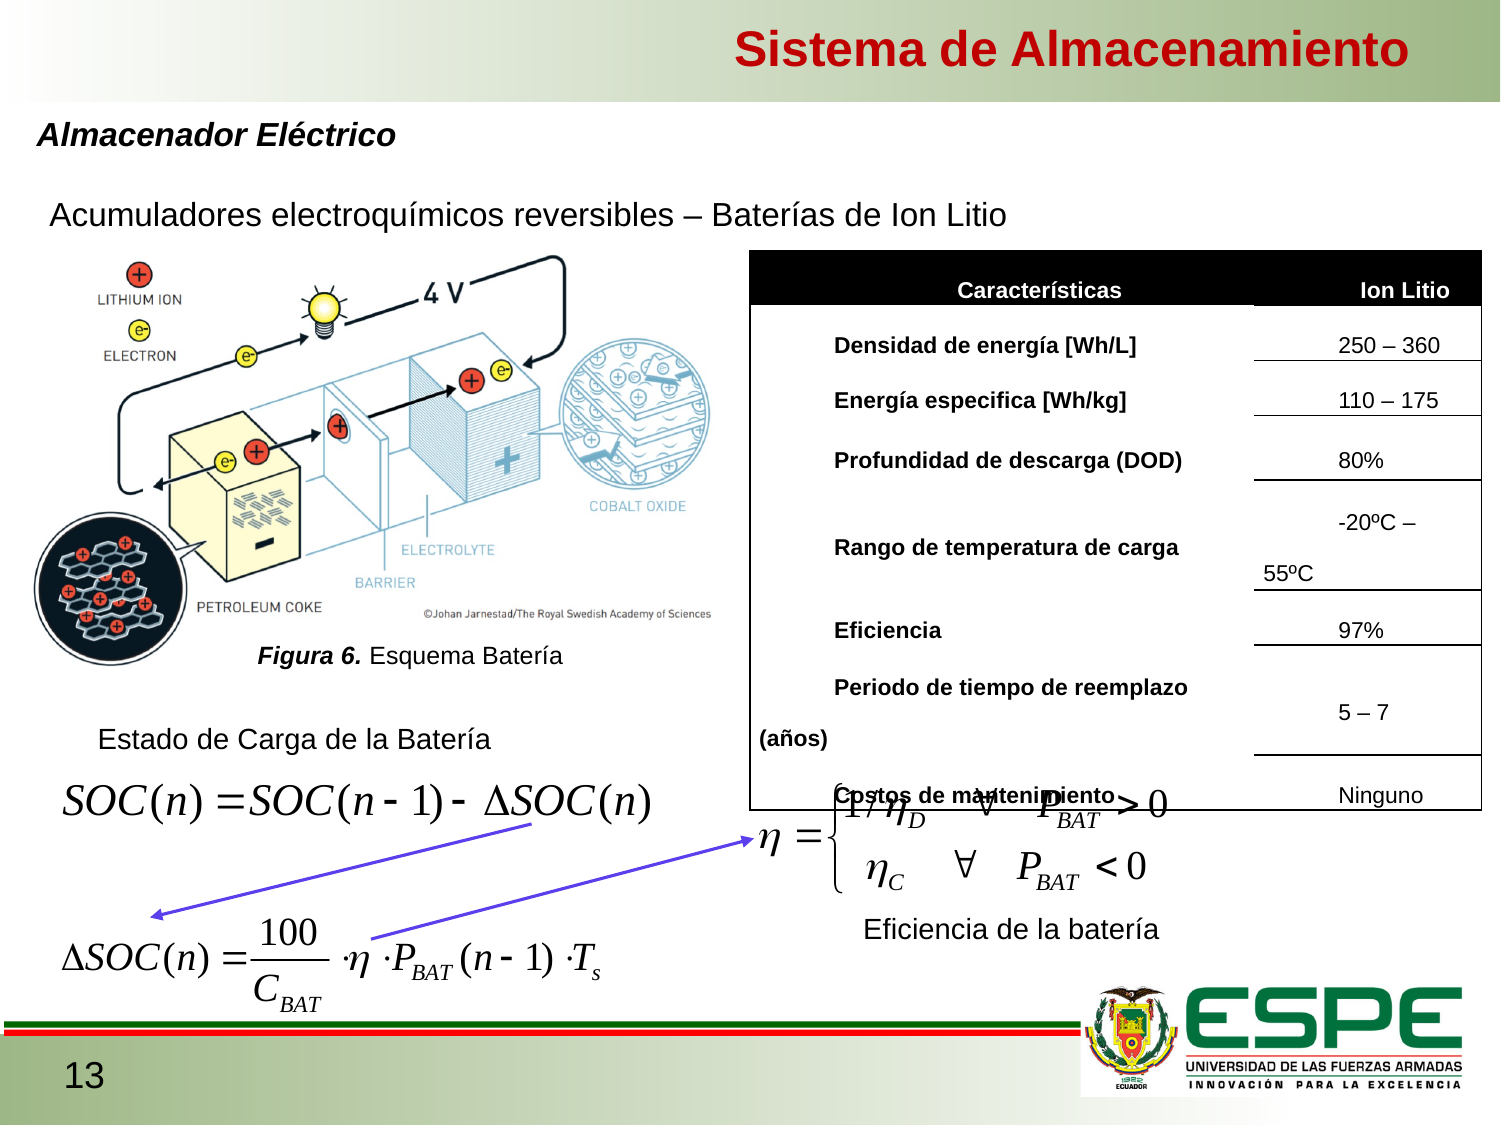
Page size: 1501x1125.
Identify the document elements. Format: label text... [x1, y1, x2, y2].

table_cell -20ºC – 55ºC [1254, 481, 1481, 589]
table_cell Energía especifica [Wh/kg] [751, 360, 1254, 415]
picture [1080, 975, 1483, 1098]
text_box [54, 906, 611, 1021]
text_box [54, 773, 659, 835]
title Sistema de Almacenamiento [708, 75, 1426, 86]
table_cell 5 – 7 [1254, 646, 1481, 754]
table_cell 97% [1254, 591, 1481, 644]
table_cell Eficiencia [751, 590, 1254, 645]
table_cell Periodo de tiempo de reemplazo (años) [751, 645, 1254, 755]
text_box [753, 773, 1175, 904]
table_cell Ninguno [1254, 756, 1481, 809]
text_box Estado de Carga de la Batería [82, 713, 515, 763]
table_header Características [751, 251, 1254, 305]
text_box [370, 838, 755, 940]
text_box 13 [48, 1043, 121, 1104]
text_box Acumuladores electroquímicos reversibles – Baterías de Ion Litio [34, 185, 1426, 241]
text_box Almacenador Eléctrico [21, 105, 412, 161]
table_cell Rango de temperatura de carga [751, 480, 1254, 590]
text_box Eficiencia de la batería [848, 912, 1175, 954]
table_cell Densidad de energía [Wh/L] [751, 305, 1254, 360]
table_cell 110 – 175 [1254, 361, 1481, 415]
table_header Ion Litio [1254, 251, 1481, 305]
table_cell Profundidad de descarga (DOD) [751, 415, 1254, 480]
text_box [0, 0, 1501, 75]
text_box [149, 823, 532, 918]
table_cell Costos de mantenimiento [751, 755, 1254, 809]
table_cell 250 – 360 [1254, 306, 1481, 360]
picture [20, 254, 731, 670]
table_cell 80% [1254, 416, 1481, 479]
